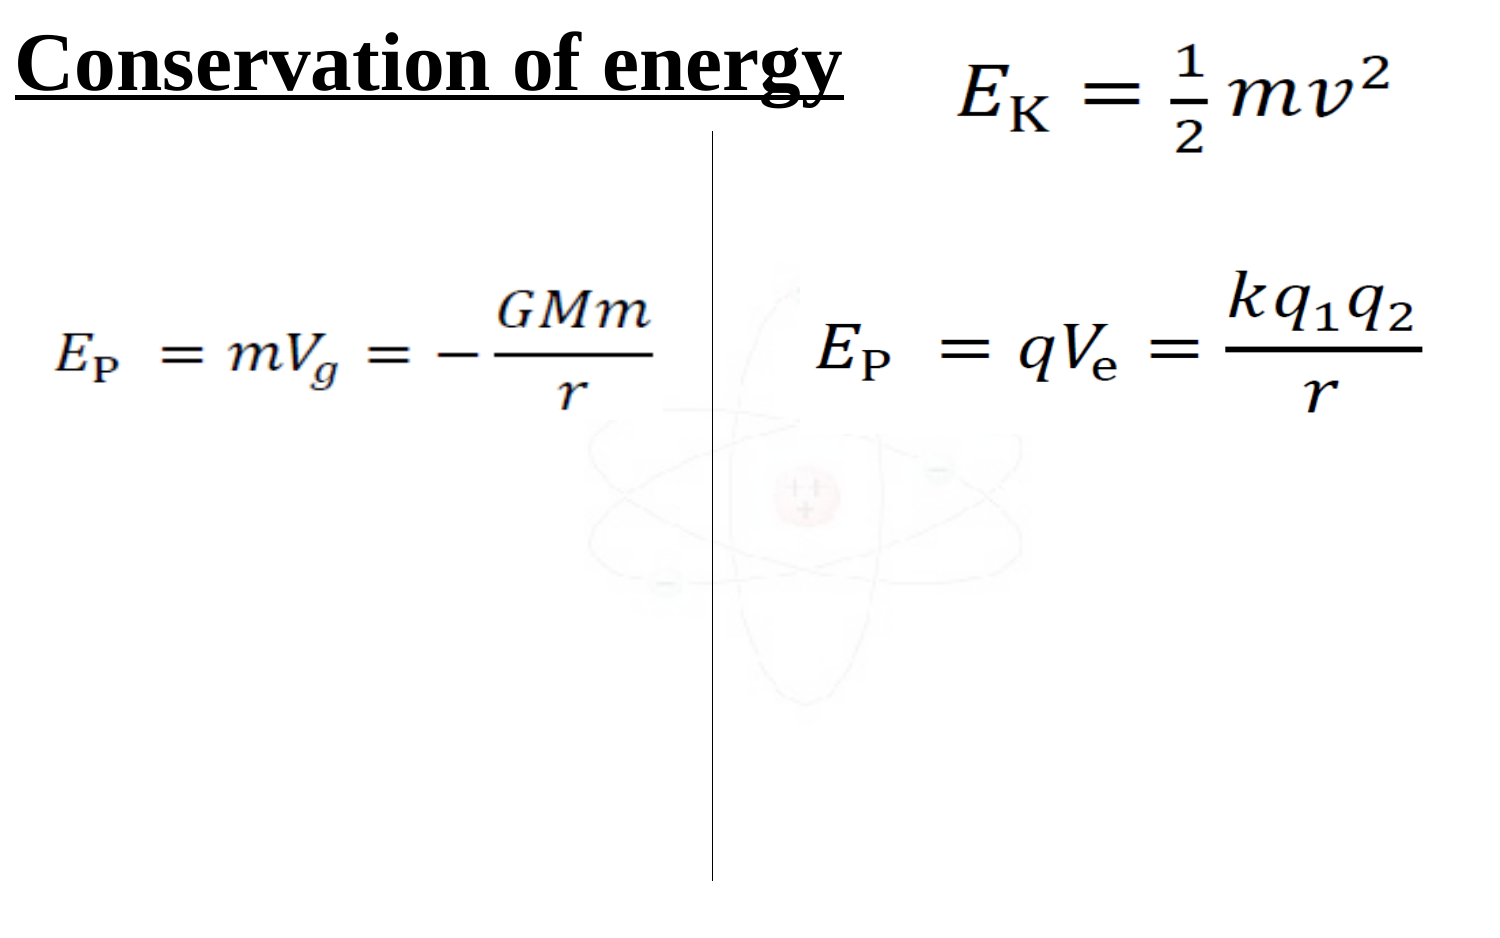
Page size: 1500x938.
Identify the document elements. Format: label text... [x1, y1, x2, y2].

picture [949, 30, 1413, 171]
picture [37, 280, 663, 420]
picture [799, 255, 1466, 435]
text_box Conservation of energy [0, 0, 900, 115]
